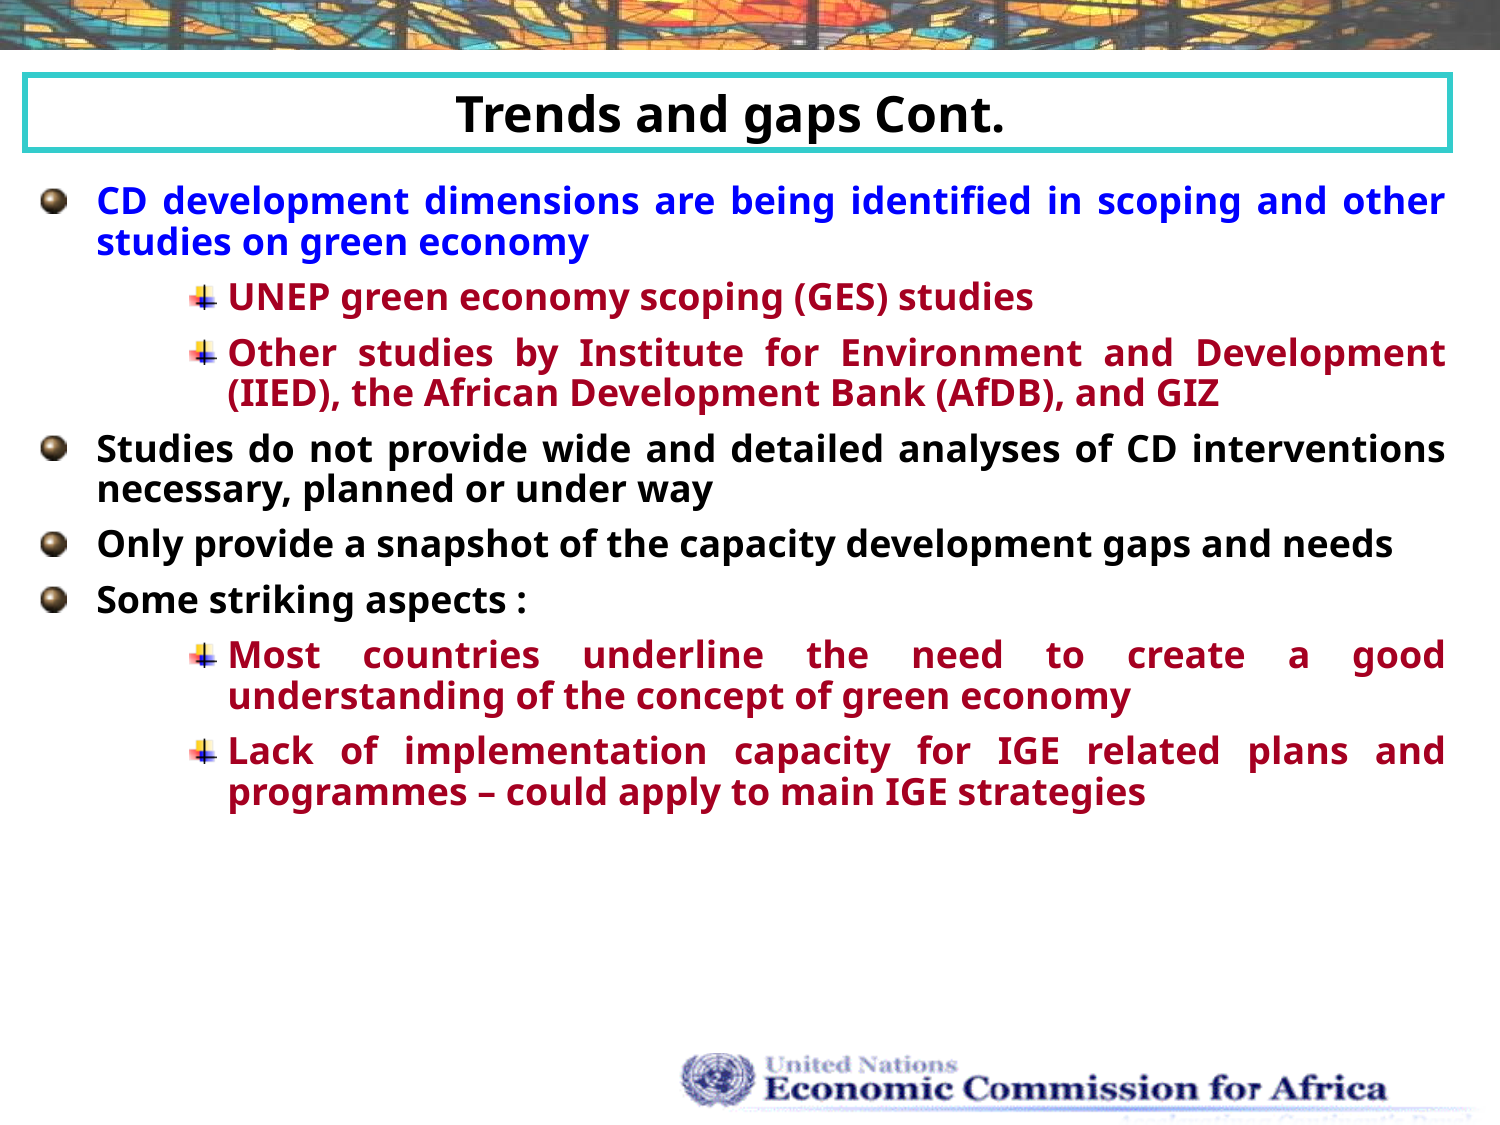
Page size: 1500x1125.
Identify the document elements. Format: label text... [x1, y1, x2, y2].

picture [39, 530, 67, 557]
picture [189, 737, 217, 764]
picture [0, 0, 1500, 50]
picture [189, 283, 217, 310]
list CD development dimensions are being identified in scoping and other studies on green economy UNEP green economy scoping (GES) studies Other studies by Institute for Environment and Development (IIED), the African Development Bank (AfDB), and GIZ Studies do not provide wide and detailed analyses of CD interventions necessary, planned or under way Only provide a snapshot of the capacity development gaps and needs Some striking aspects : Most countries underline the need to create a good understanding of the concept of green economy Lack of implementation capacity for IGE related plans and programmes – could apply to main IGE strategies [24, 174, 1463, 1038]
picture [675, 1053, 1486, 1125]
picture [39, 585, 67, 613]
picture [189, 338, 217, 365]
picture [189, 641, 217, 668]
title Trends and gaps Cont. [24, 75, 1450, 150]
picture [39, 434, 67, 461]
picture [39, 187, 67, 214]
